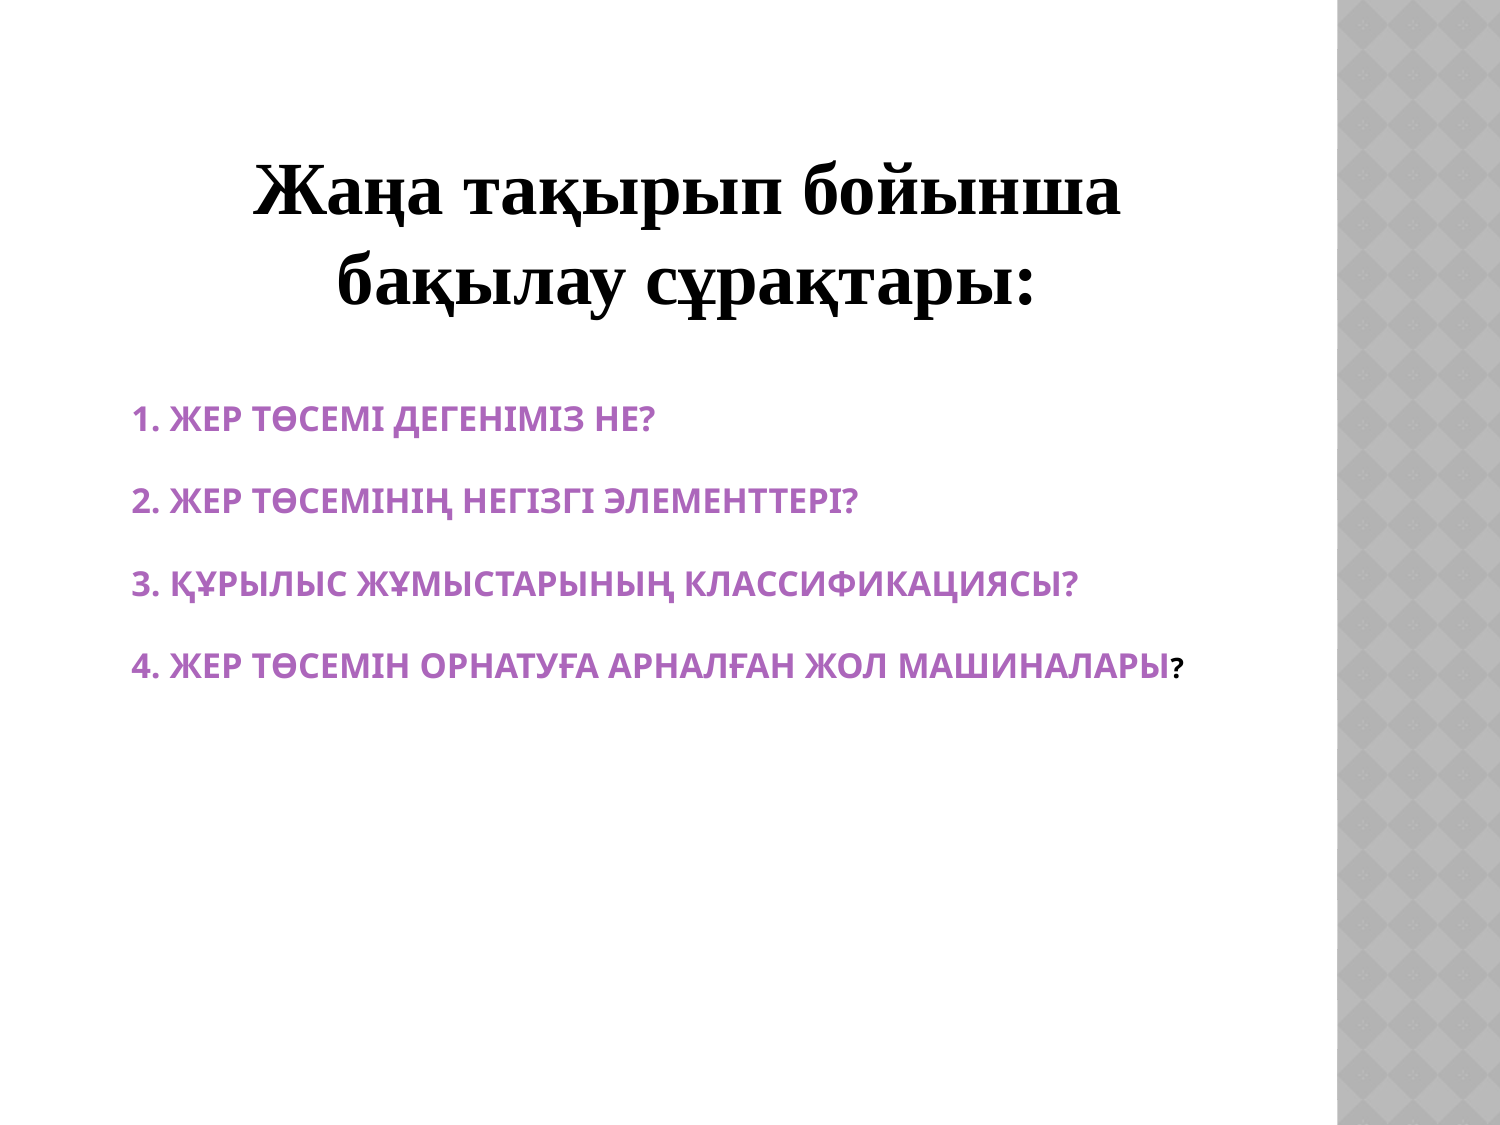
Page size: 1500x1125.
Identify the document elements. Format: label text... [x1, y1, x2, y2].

title 1. Жер төсемі дегеніміз не? 2. Жер төсемінің негізгі элементтері? 3. Құрылыс жұмыстарының классификациясы? 4. жер төсемін орнатуға арналған жол машиналары? [123, 397, 1270, 687]
list Жаңа тақырып бойынша бақылау сұрақтары: [174, 312, 1202, 327]
